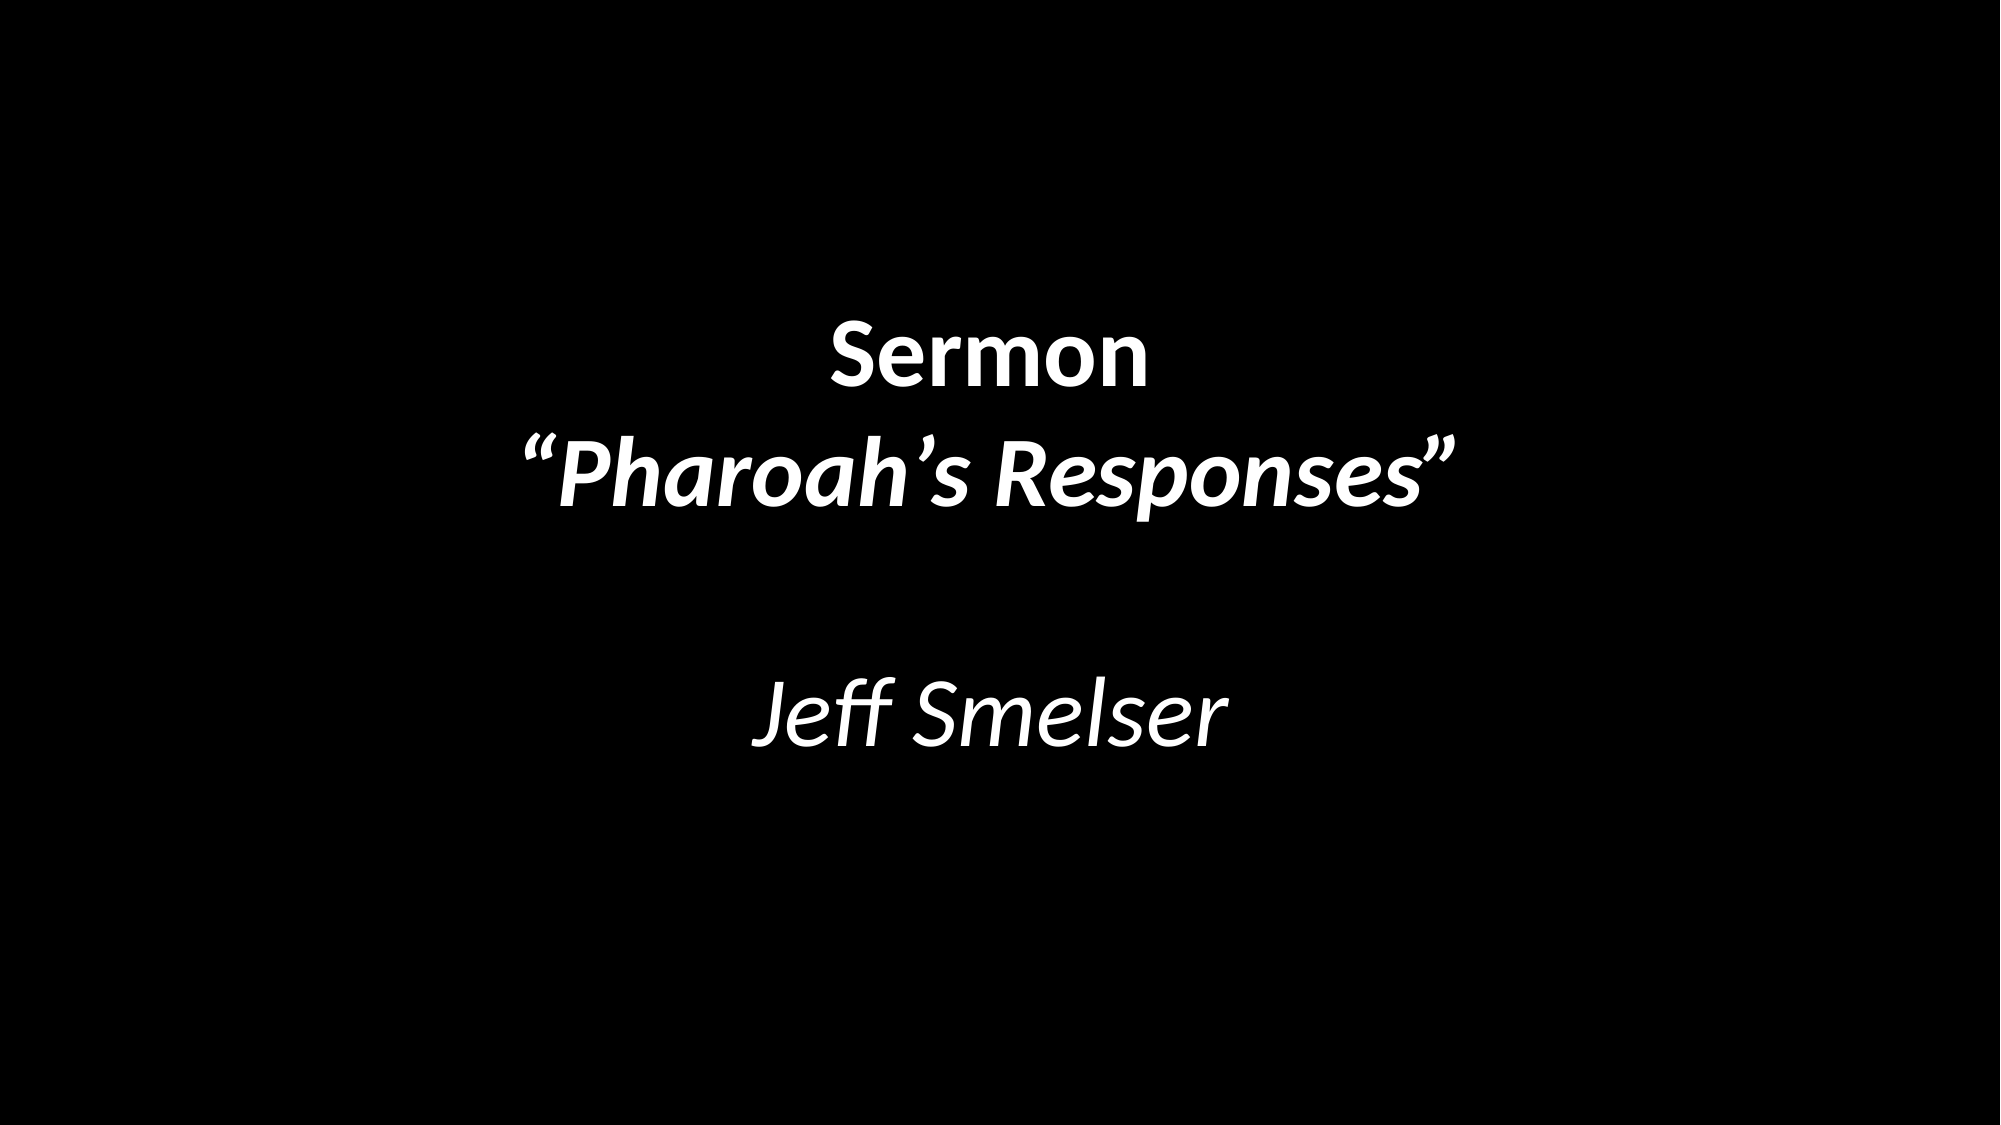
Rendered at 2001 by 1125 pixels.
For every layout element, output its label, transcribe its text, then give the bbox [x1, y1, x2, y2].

text_box Sermon “Pharoah’s Responses” Jeff Smelser [121, 279, 1860, 774]
